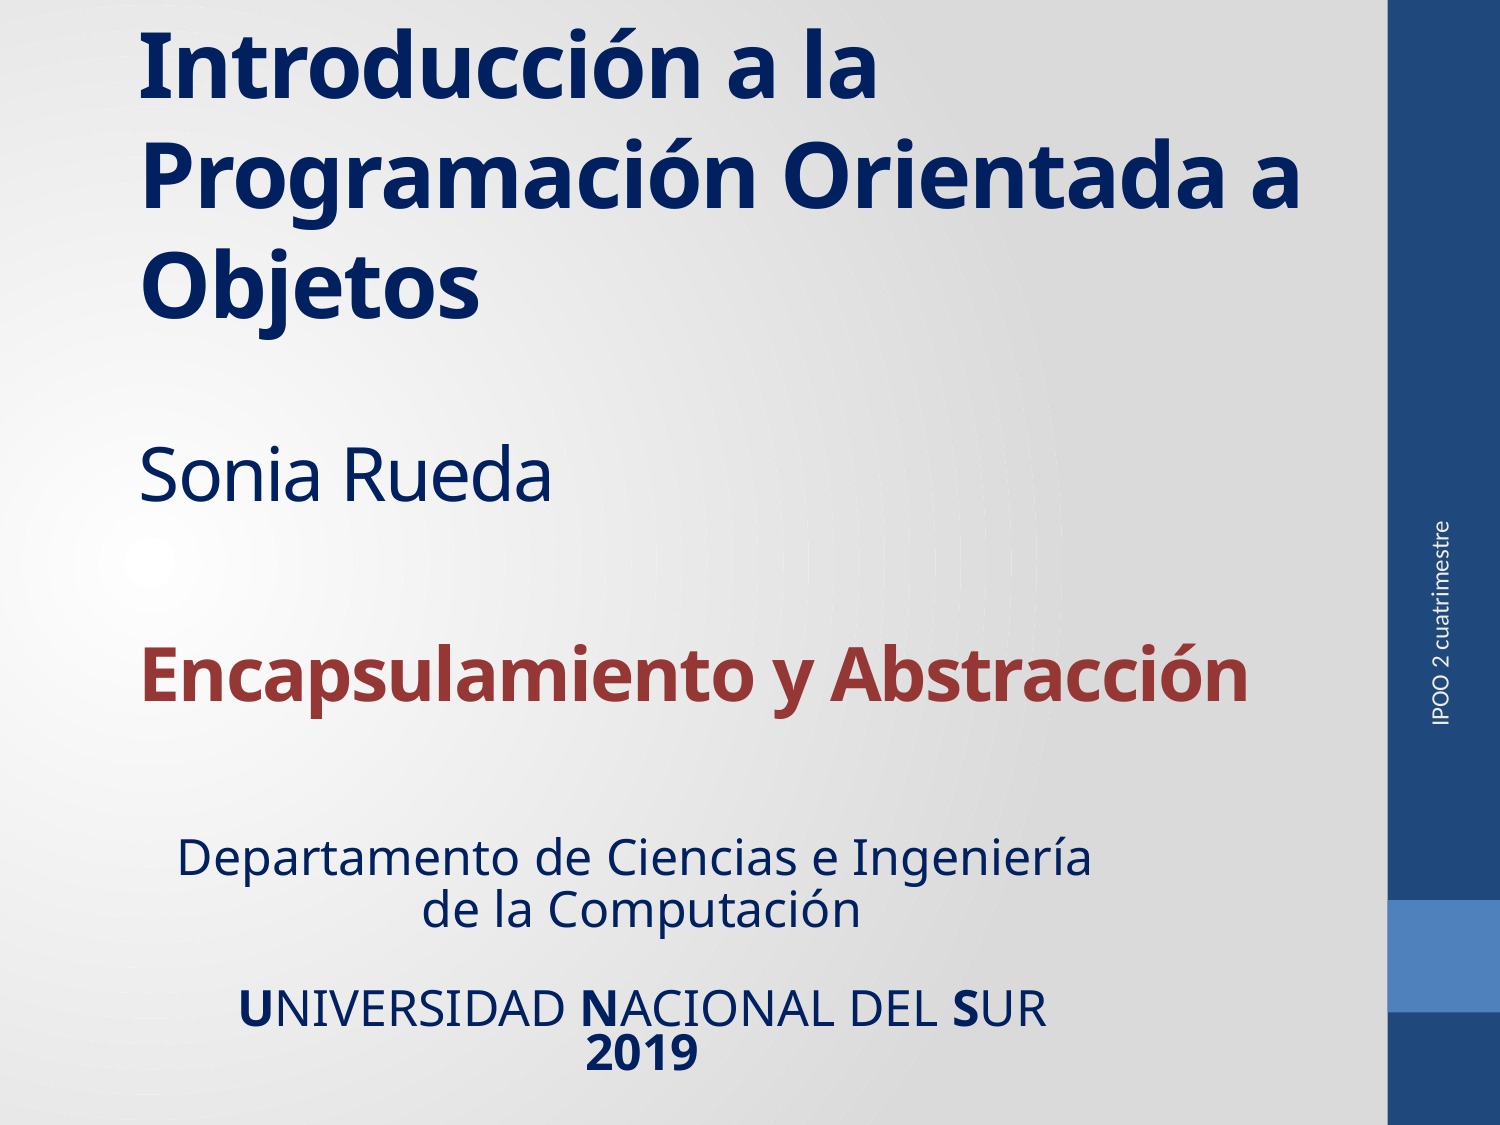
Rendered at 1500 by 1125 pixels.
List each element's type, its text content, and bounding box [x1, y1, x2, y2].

title Introducción a la Programación Orientada a Objetos Sonia Rueda Encapsulamiento y Abstracción [123, 408, 1353, 835]
subtitle Departamento de Ciencias e Ingeniería de la Computación UNIVERSIDAD NACIONAL DEL SUR 2019 [112, 834, 1173, 1010]
footer IPOO 2 cuatrimestre [1408, 500, 1469, 889]
